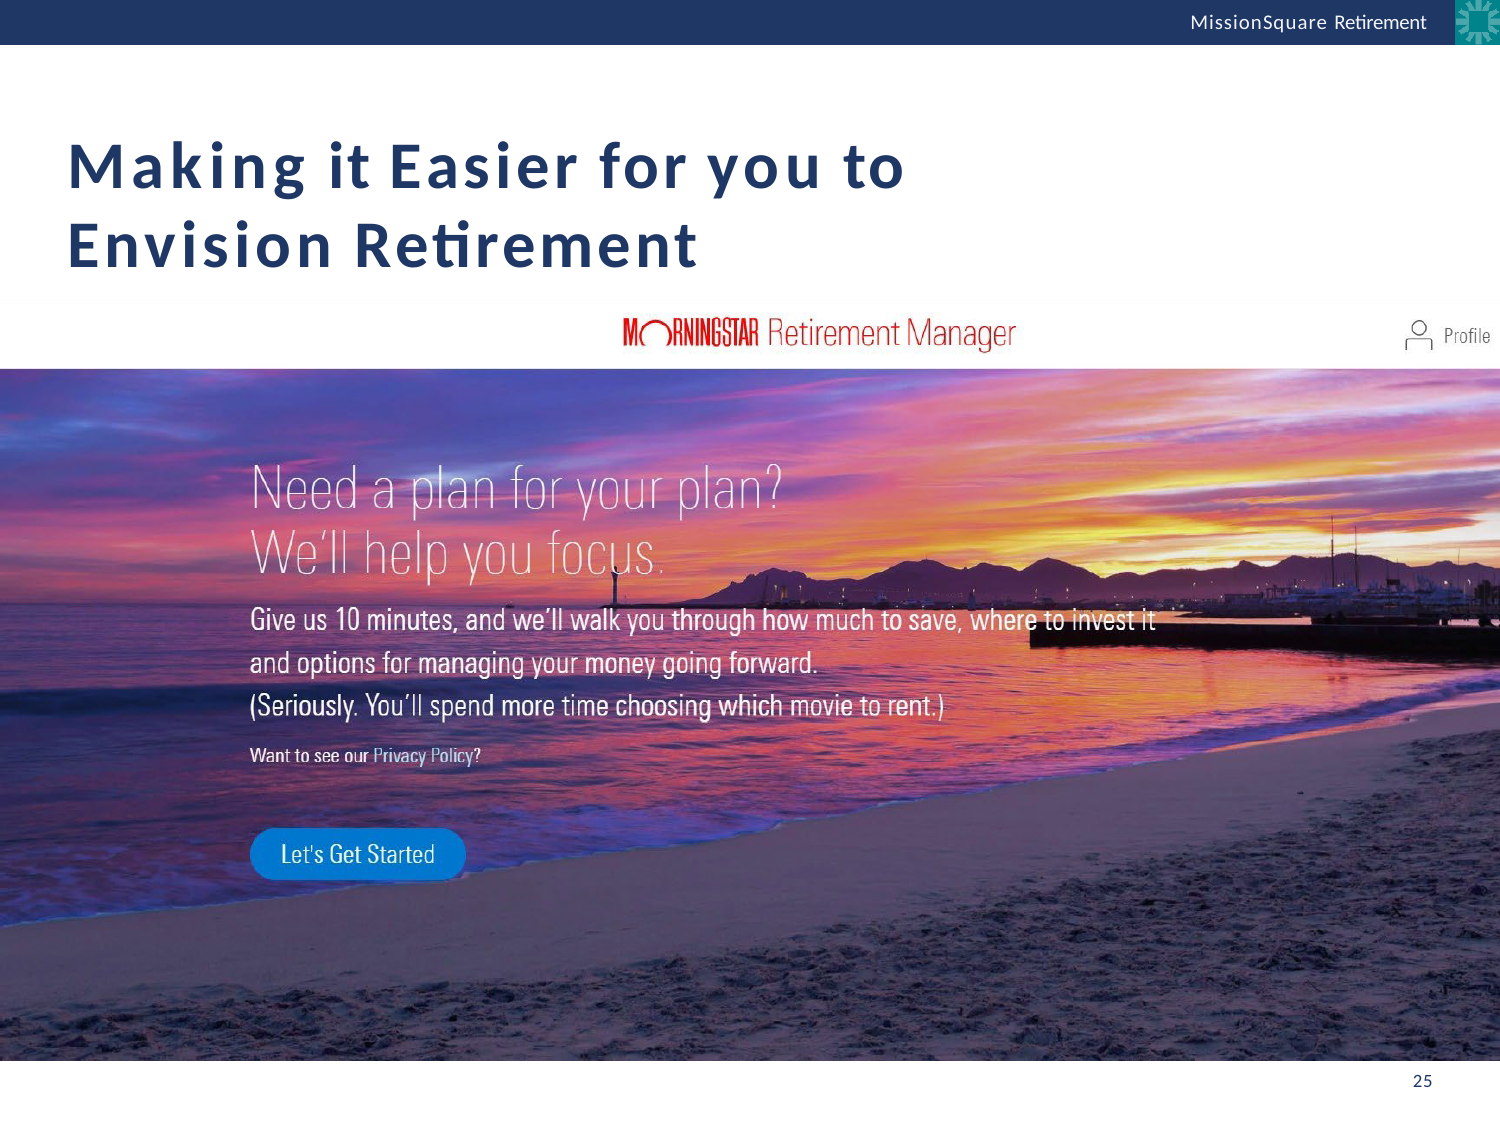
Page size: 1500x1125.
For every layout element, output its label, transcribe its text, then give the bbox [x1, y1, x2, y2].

text_box 25 [1406, 1068, 1444, 1091]
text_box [0, 299, 1500, 1061]
title Making it Easier for you to Envision Retirement [65, 119, 920, 297]
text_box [0, 0, 1500, 46]
